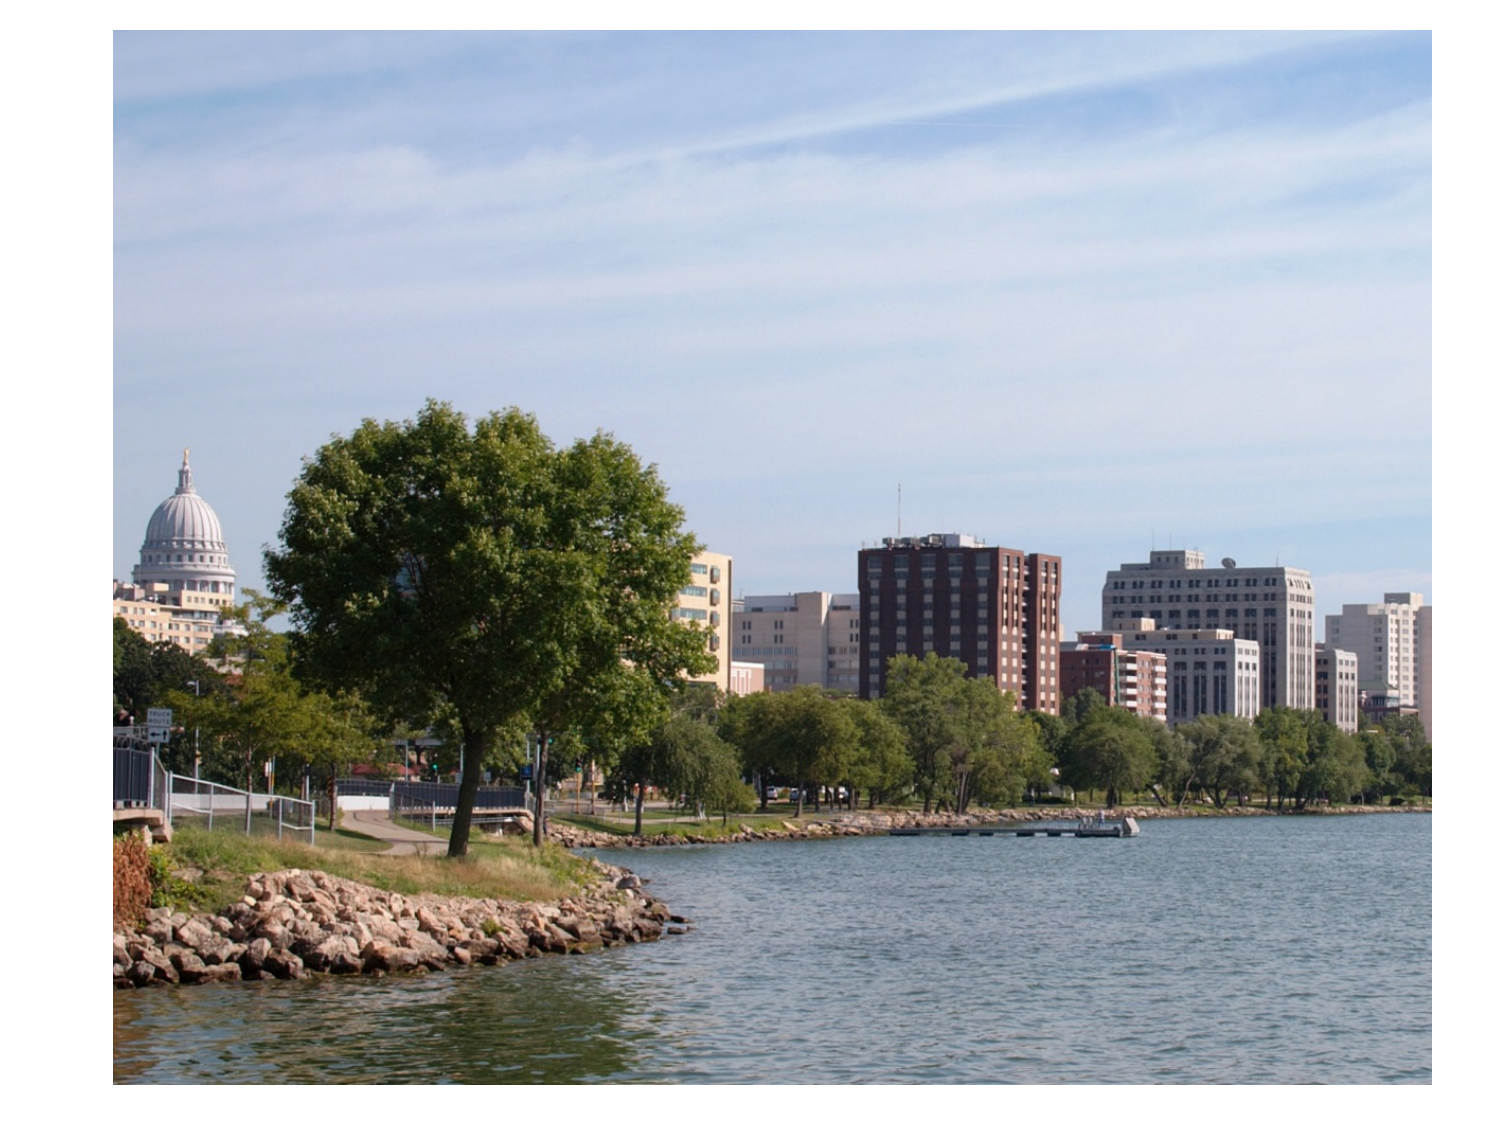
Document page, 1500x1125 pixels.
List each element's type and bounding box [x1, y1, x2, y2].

picture [113, 30, 1432, 1085]
